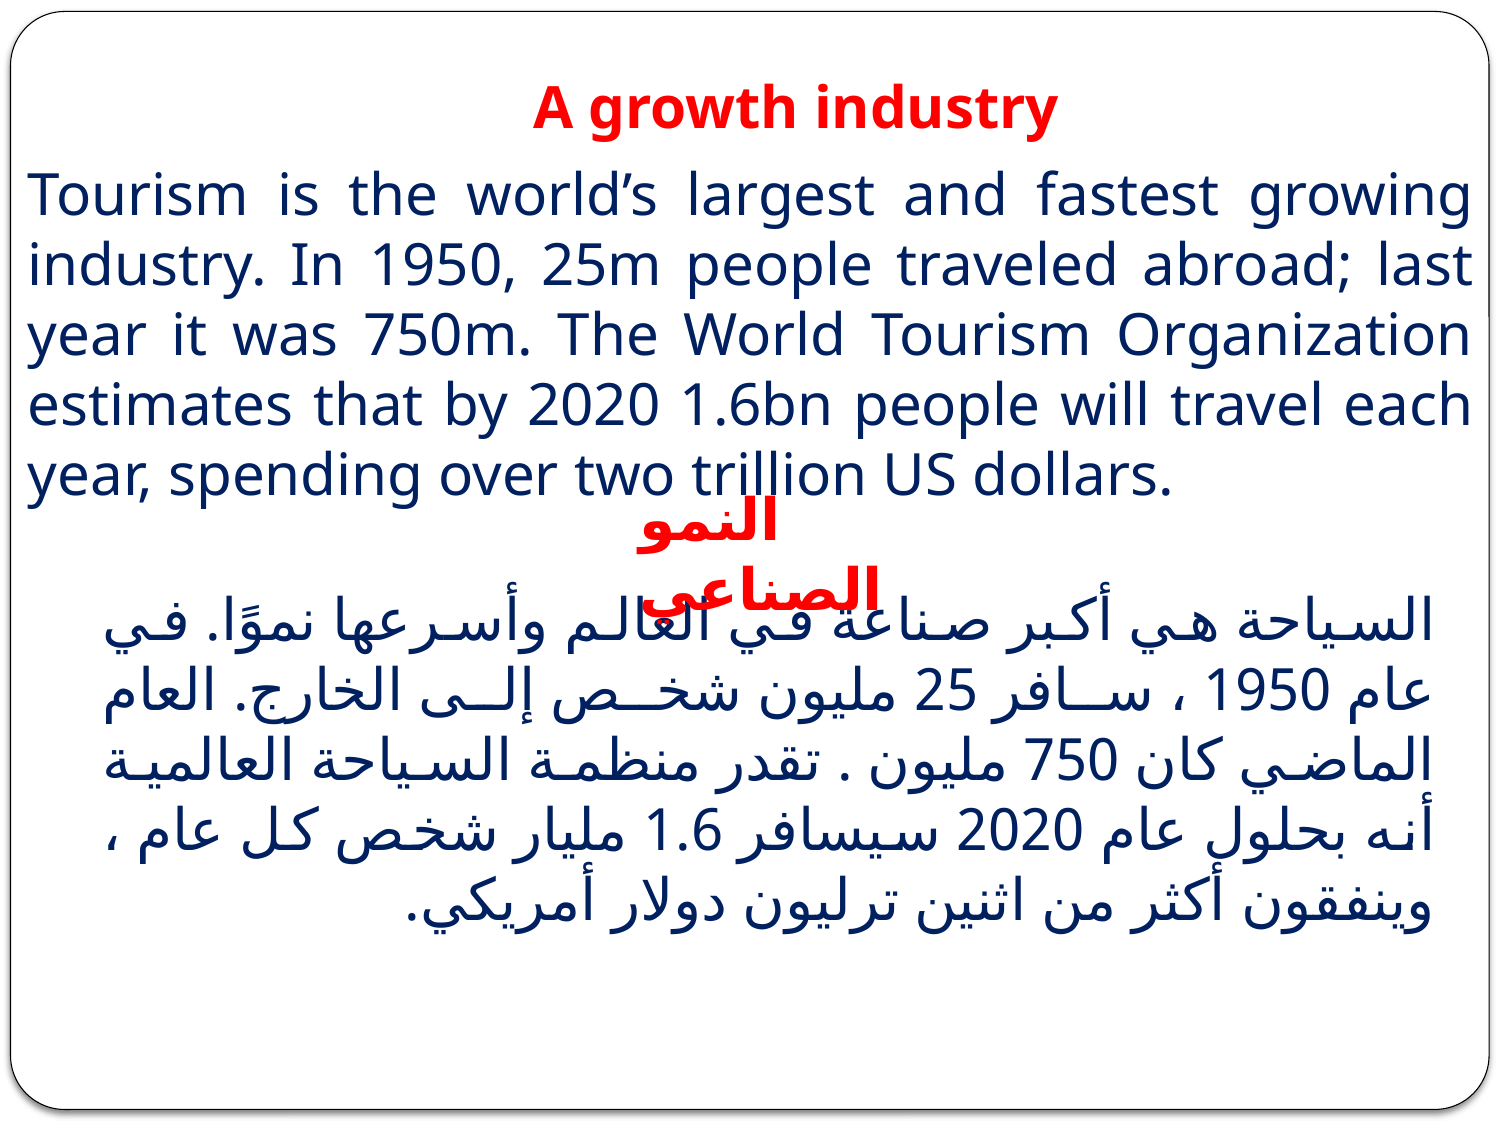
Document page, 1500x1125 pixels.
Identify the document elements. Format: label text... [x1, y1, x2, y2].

text_box A growth industry [518, 62, 1074, 148]
text_box Tourism is the world’s largest and fastest growing industry. In 1950, 25m people traveled abroad; last year it was 750m. The World Tourism Organization estimates that by 2020 1.6bn people will travel each year, spending over two trillion US dollars. [13, 149, 1489, 515]
text_box السياحة هي أكبر صناعة في العالم وأسرعها نموًا. في عام 1950 ، سافر 25 مليون شخص إلى الخارج. العام الماضي كان 750 مليون . تقدر منظمة السياحة العالمية أنه بحلول عام 2020 سيسافر 1.6 مليار شخص كل عام ، وينفقون أكثر من اثنين ترليون دولار أمريكي. [87, 575, 1450, 940]
text_box النمو الصناعي [624, 474, 1013, 630]
